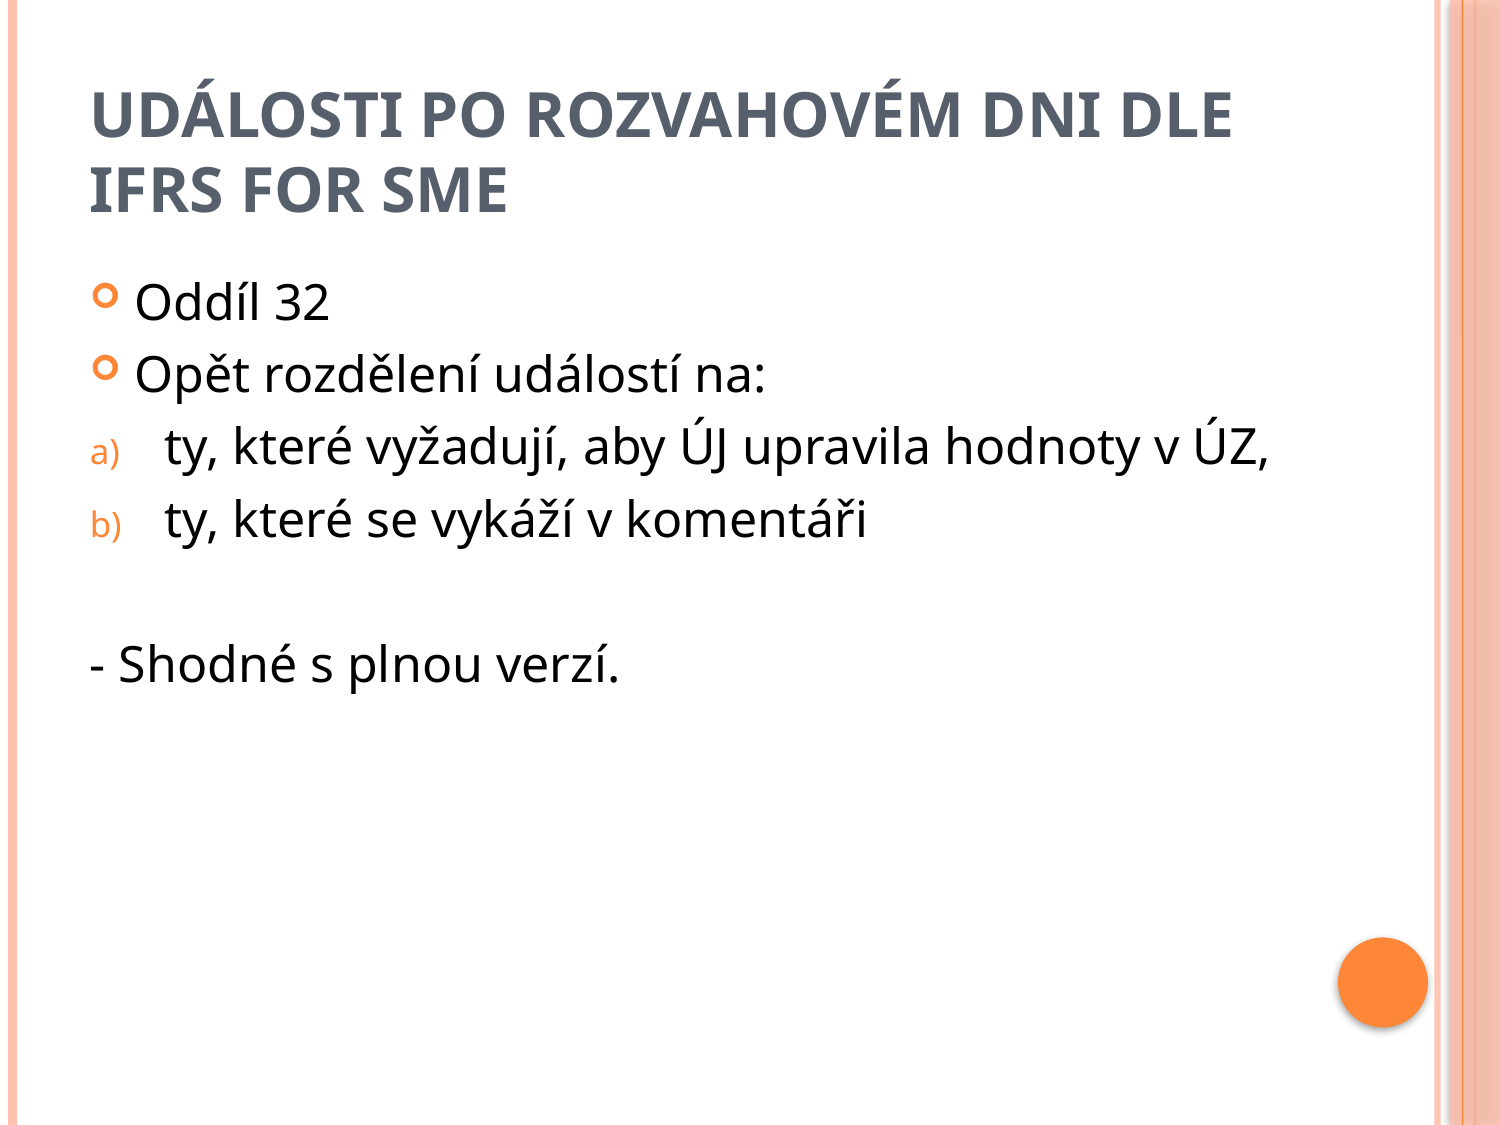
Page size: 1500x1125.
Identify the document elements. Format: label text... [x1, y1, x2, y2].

title Události po rozvahovém dni dle IFRS for SME [75, 45, 1300, 233]
list Oddíl 32 Opět rozdělení událostí na: ty, které vyžadují, aby ÚJ upravila hodnoty v ÚZ, ty, které se vykáží v komentáři - Shodné s plnou verzí. [75, 262, 1300, 1062]
